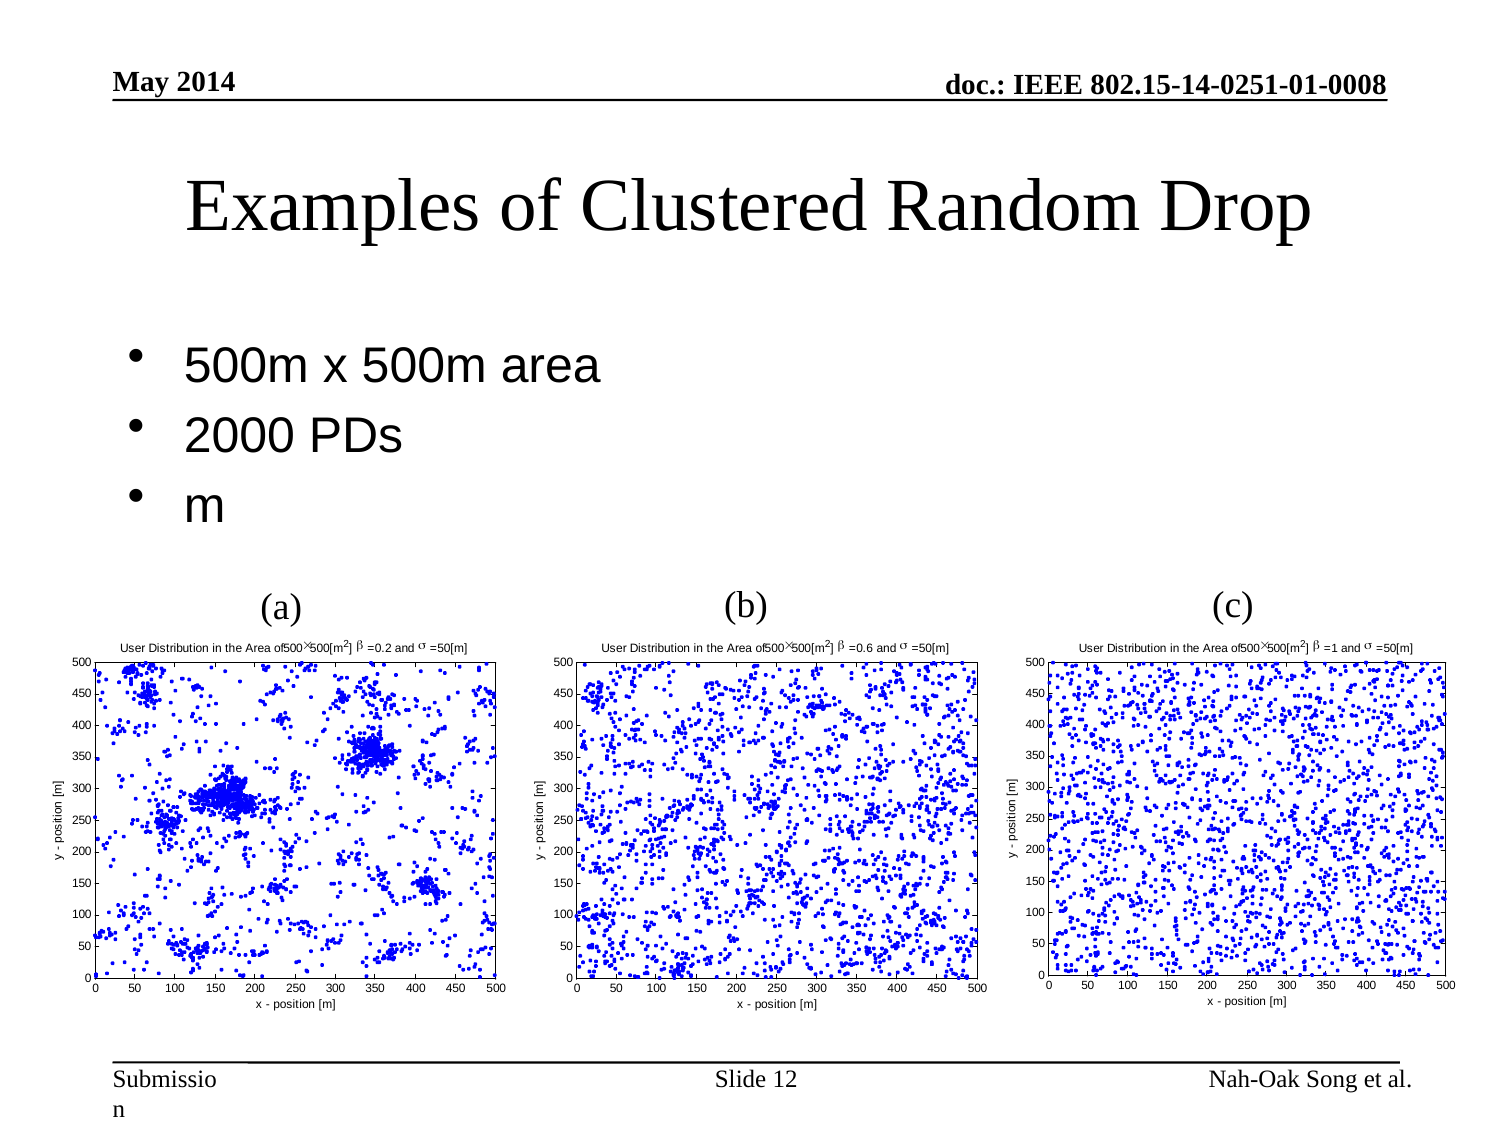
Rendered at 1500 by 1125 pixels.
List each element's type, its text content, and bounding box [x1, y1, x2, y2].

slide_number Slide 12 [712, 1062, 800, 1093]
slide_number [112, 62, 375, 98]
picture [27, 633, 1495, 1022]
footer Nah-Oak Song et al. [900, 1062, 1413, 1093]
title Examples of Clustered Random Drop [112, 112, 1388, 288]
